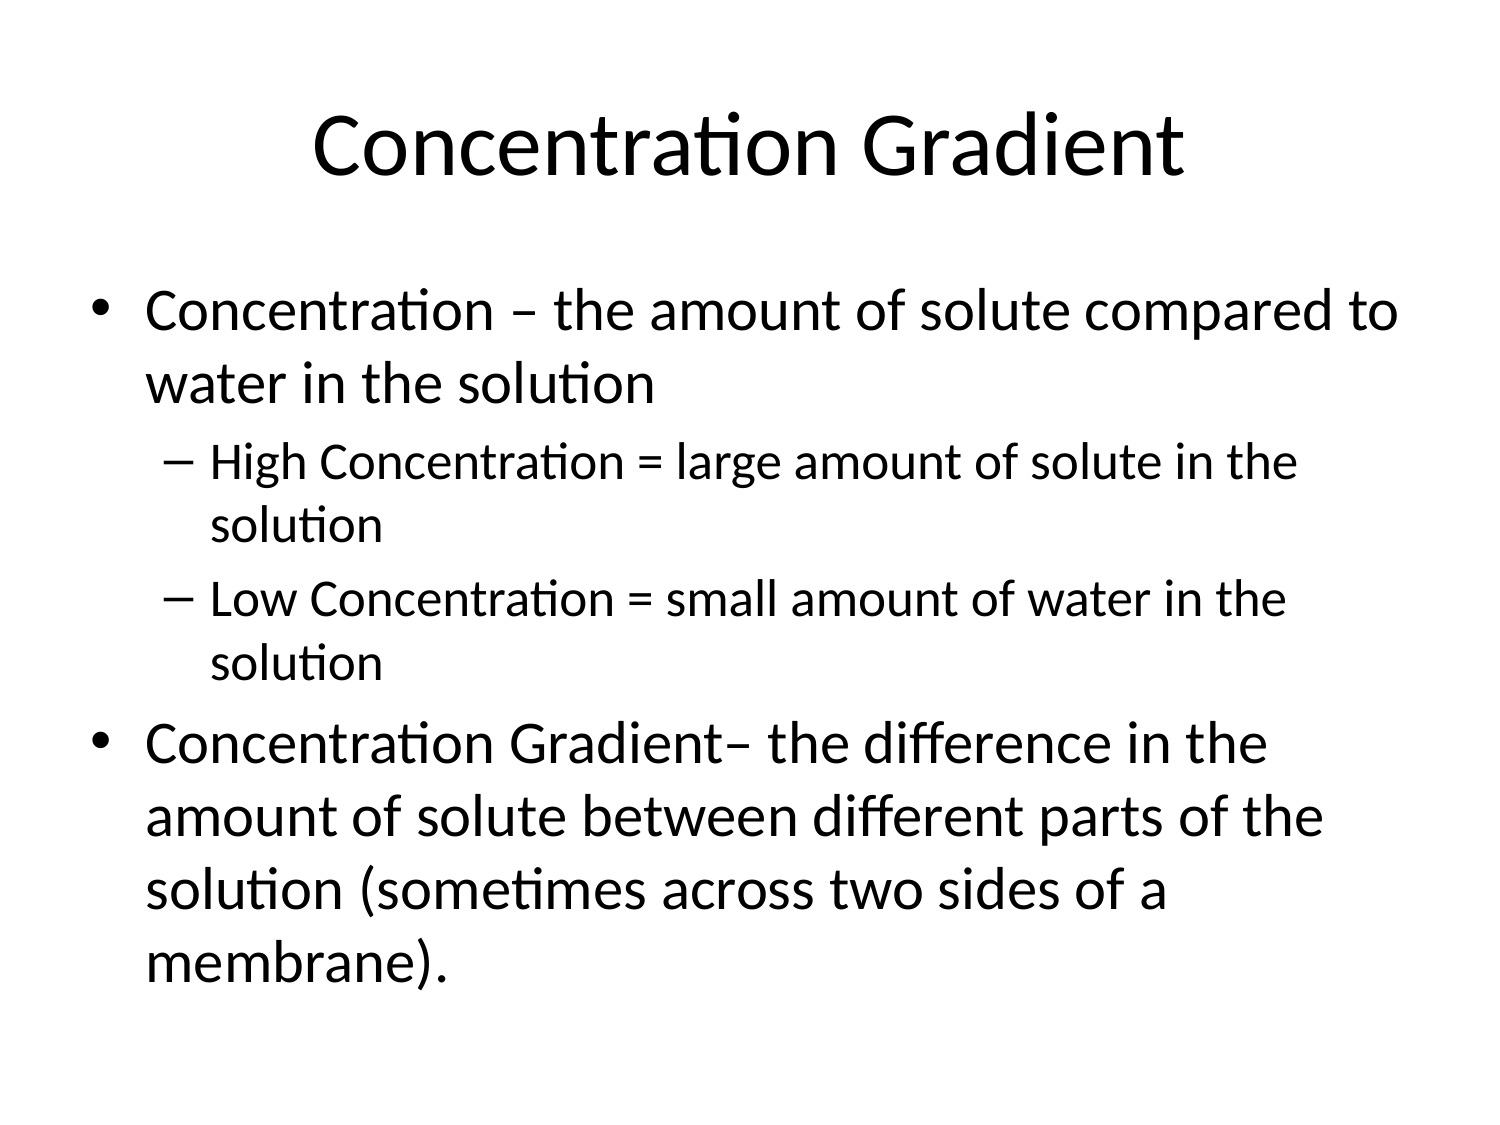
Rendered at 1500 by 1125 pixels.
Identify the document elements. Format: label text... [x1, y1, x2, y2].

list Concentration – the amount of solute compared to water in the solution High Concentration = large amount of solute in the solution Low Concentration = small amount of water in the solution Concentration Gradient– the difference in the amount of solute between different parts of the solution (sometimes across two sides of a membrane). [75, 262, 1425, 1005]
title Concentration Gradient [75, 45, 1425, 233]
